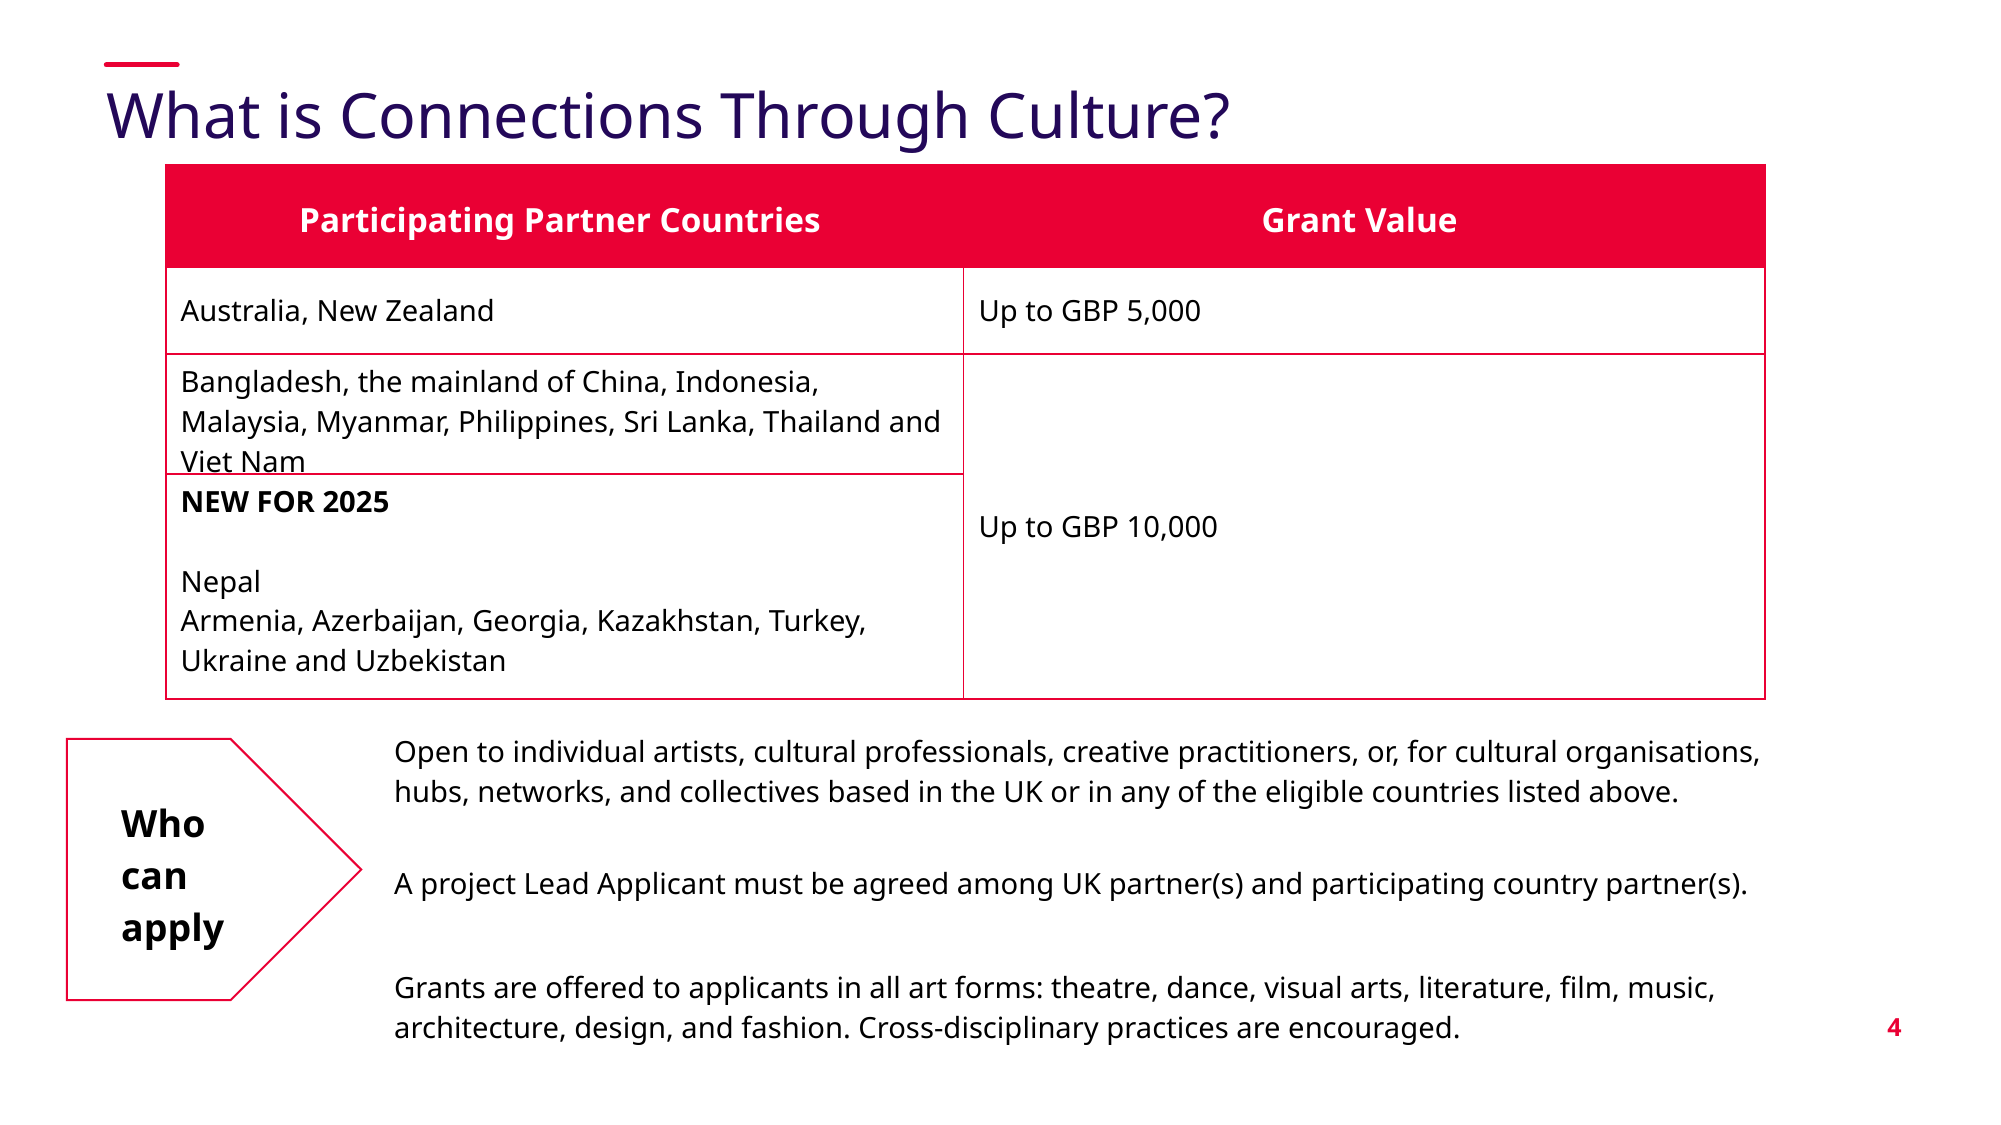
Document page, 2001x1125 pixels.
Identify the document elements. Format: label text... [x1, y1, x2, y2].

table_cell NEW FOR 2025 Nepal Armenia, Azerbaijan, Georgia, Kazakhstan, Turkey, Ukraine and Uzbekistan [167, 475, 963, 698]
title What is Connections Through Culture? [106, 82, 1902, 213]
text_box [65, 737, 363, 1002]
table_cell Up to GBP 10,000 [964, 355, 1764, 698]
table_header Grant Value [964, 166, 1764, 266]
table_cell Up to GBP 5,000 [964, 268, 1764, 353]
table_header Participating Partner Countries [167, 166, 963, 266]
slide_number 4 [1840, 1015, 1902, 1046]
text_box Open to individual artists, cultural professionals, creative practitioners, or, for cultural organisations, hubs, networks, and collectives based in the UK or in any of the eligible countries listed above. A project Lead Applicant must be agreed among UK partner(s) and participating country partner(s). Grants are offered to applicants in all art forms: theatre, dance, visual arts, literature, film, music, architecture, design, and fashion. Cross-disciplinary practices are encouraged. [379, 720, 1840, 1053]
table_cell Bangladesh, the mainland of China, Indonesia, Malaysia, Myanmar, Philippines, Sri Lanka, Thailand and Viet Nam [167, 355, 963, 473]
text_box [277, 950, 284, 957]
table_cell Australia, New Zealand [167, 268, 963, 353]
